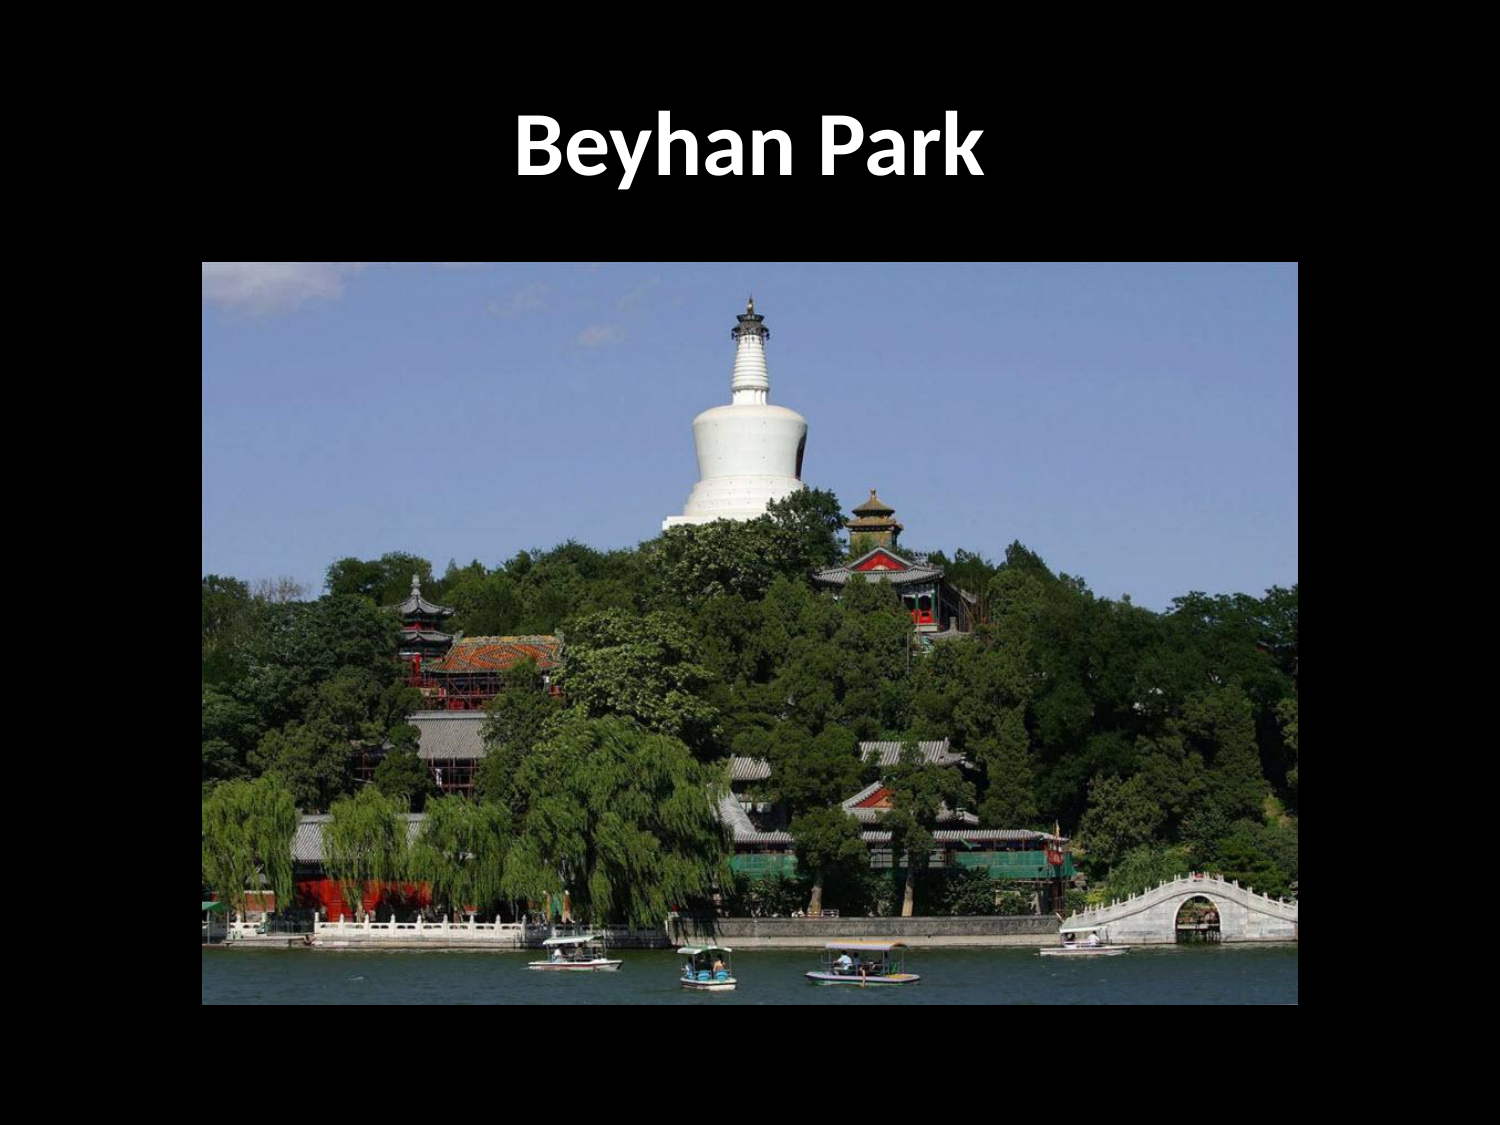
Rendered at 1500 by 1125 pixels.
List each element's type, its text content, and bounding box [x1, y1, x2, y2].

title Beyhan Park [75, 45, 1425, 233]
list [201, 262, 1298, 1006]
